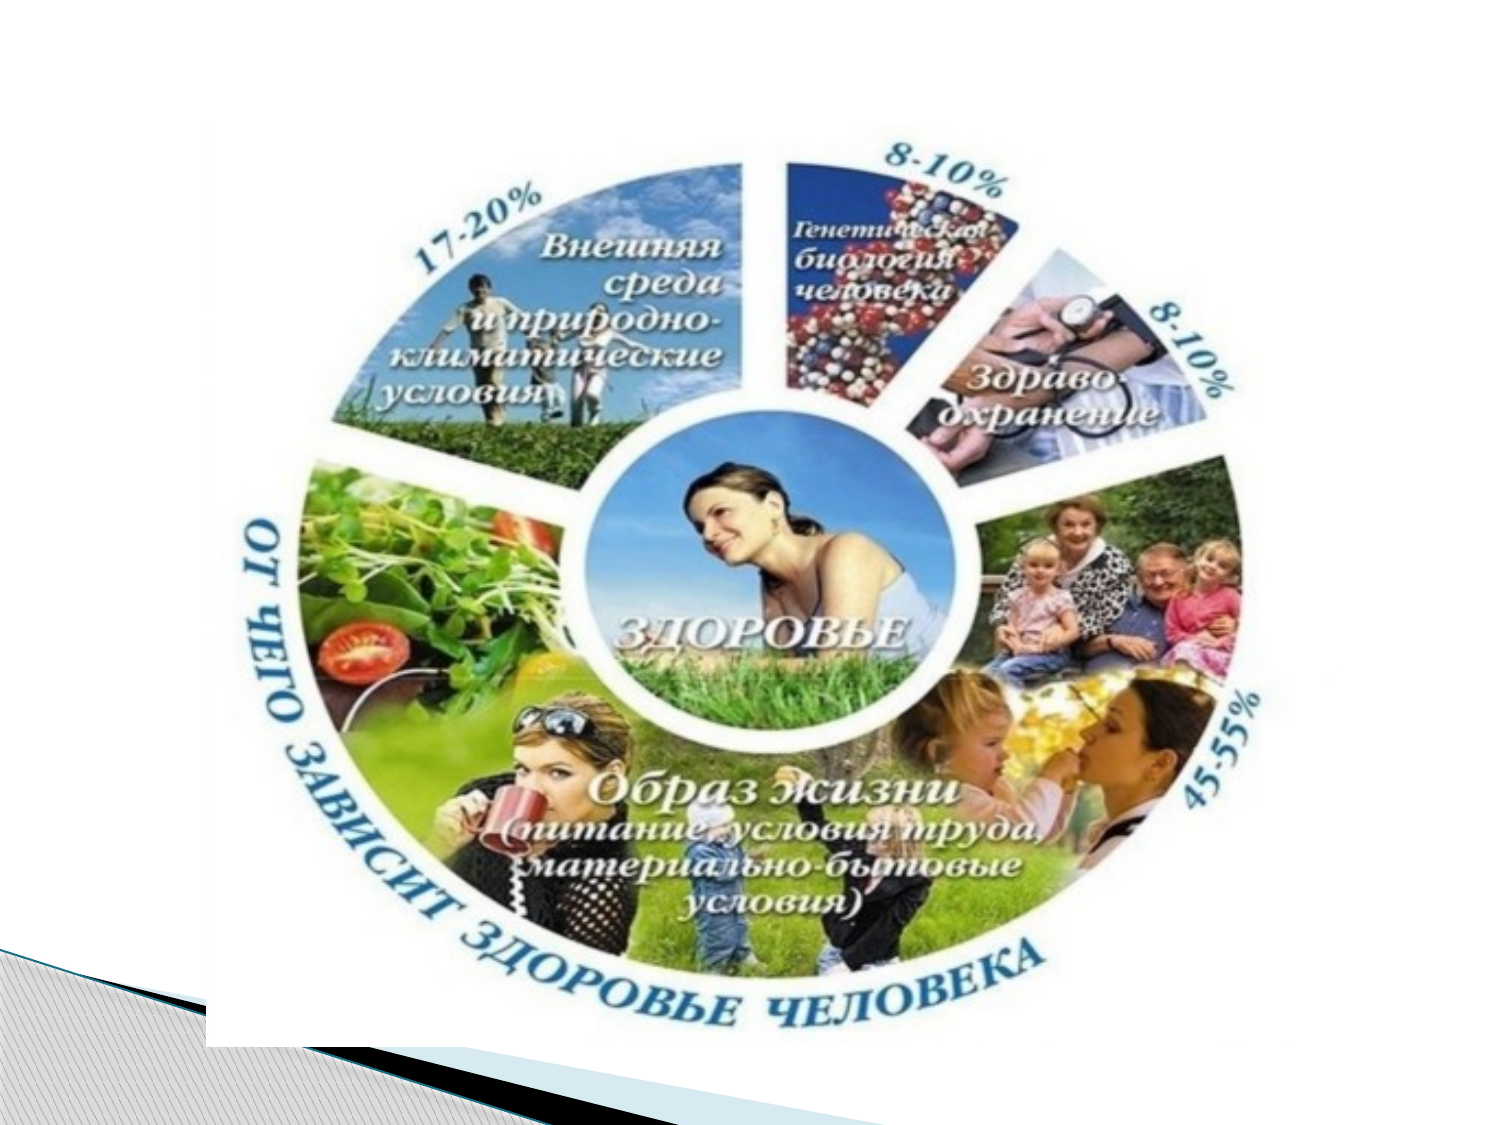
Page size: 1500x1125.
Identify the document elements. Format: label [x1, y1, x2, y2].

list [206, 125, 1341, 1047]
